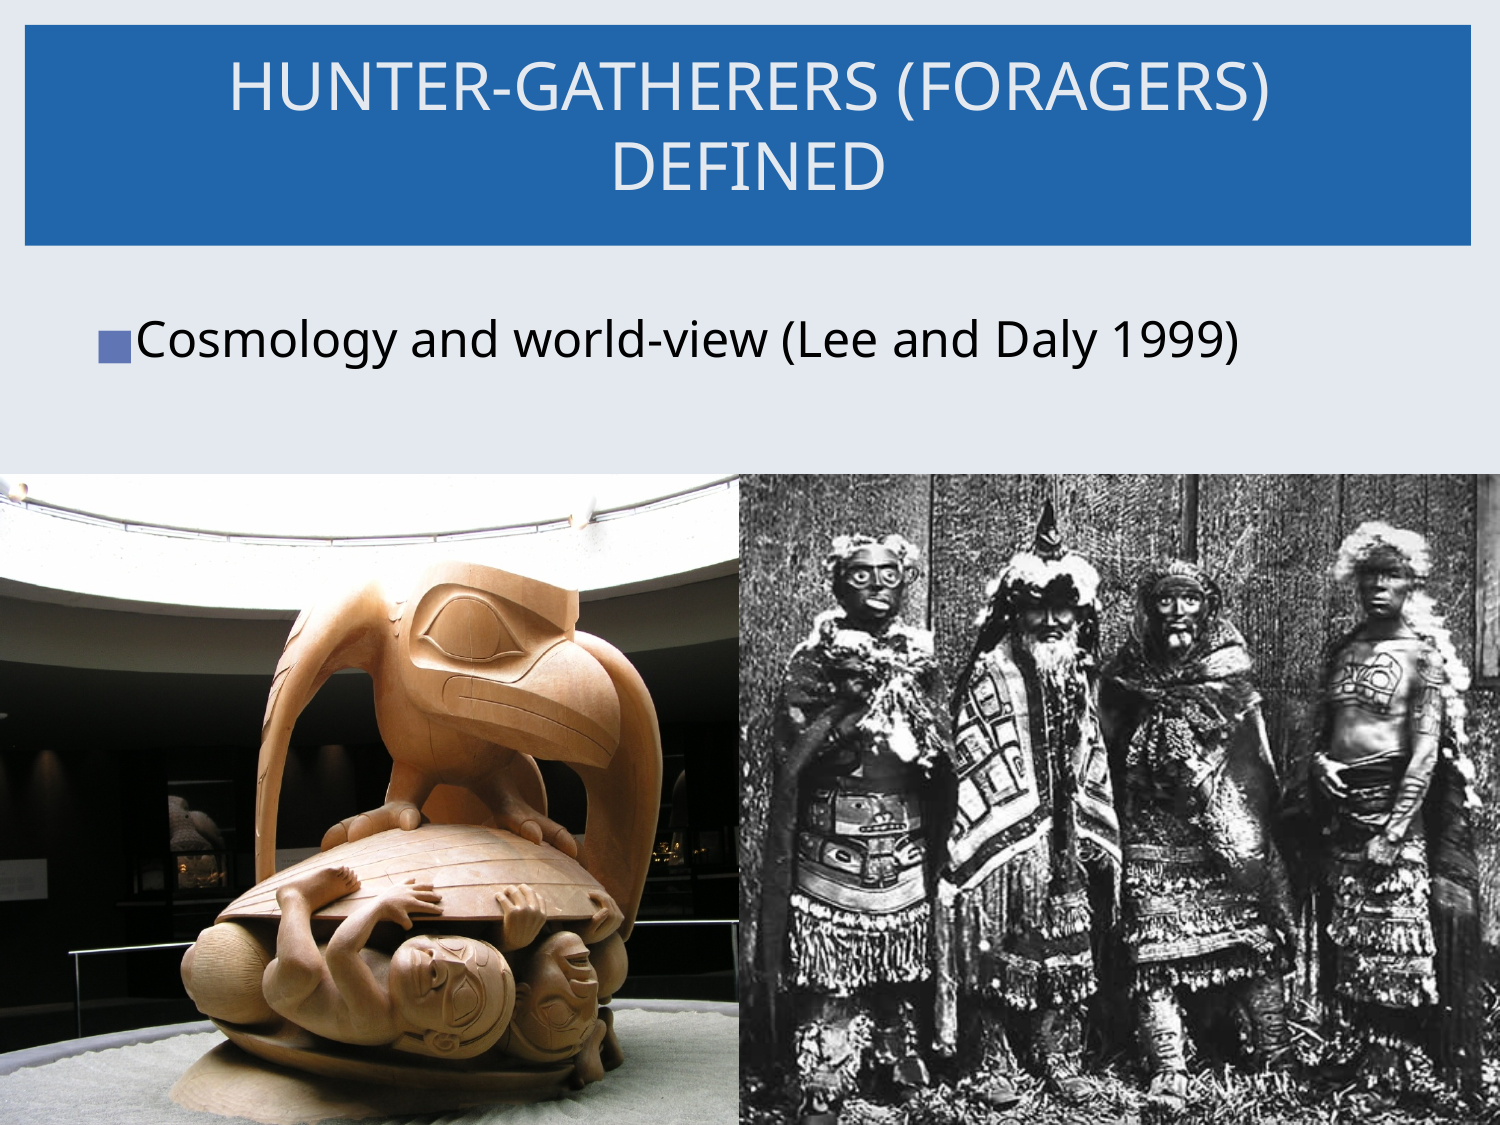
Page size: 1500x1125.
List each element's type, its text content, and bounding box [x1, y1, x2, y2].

title HUNTER-GATHERERS (FORAGERS) DEFINED [73, 29, 1424, 218]
picture [0, 474, 1500, 1125]
list Cosmology and world-view (Lee and Daly 1999) [71, 299, 1422, 473]
